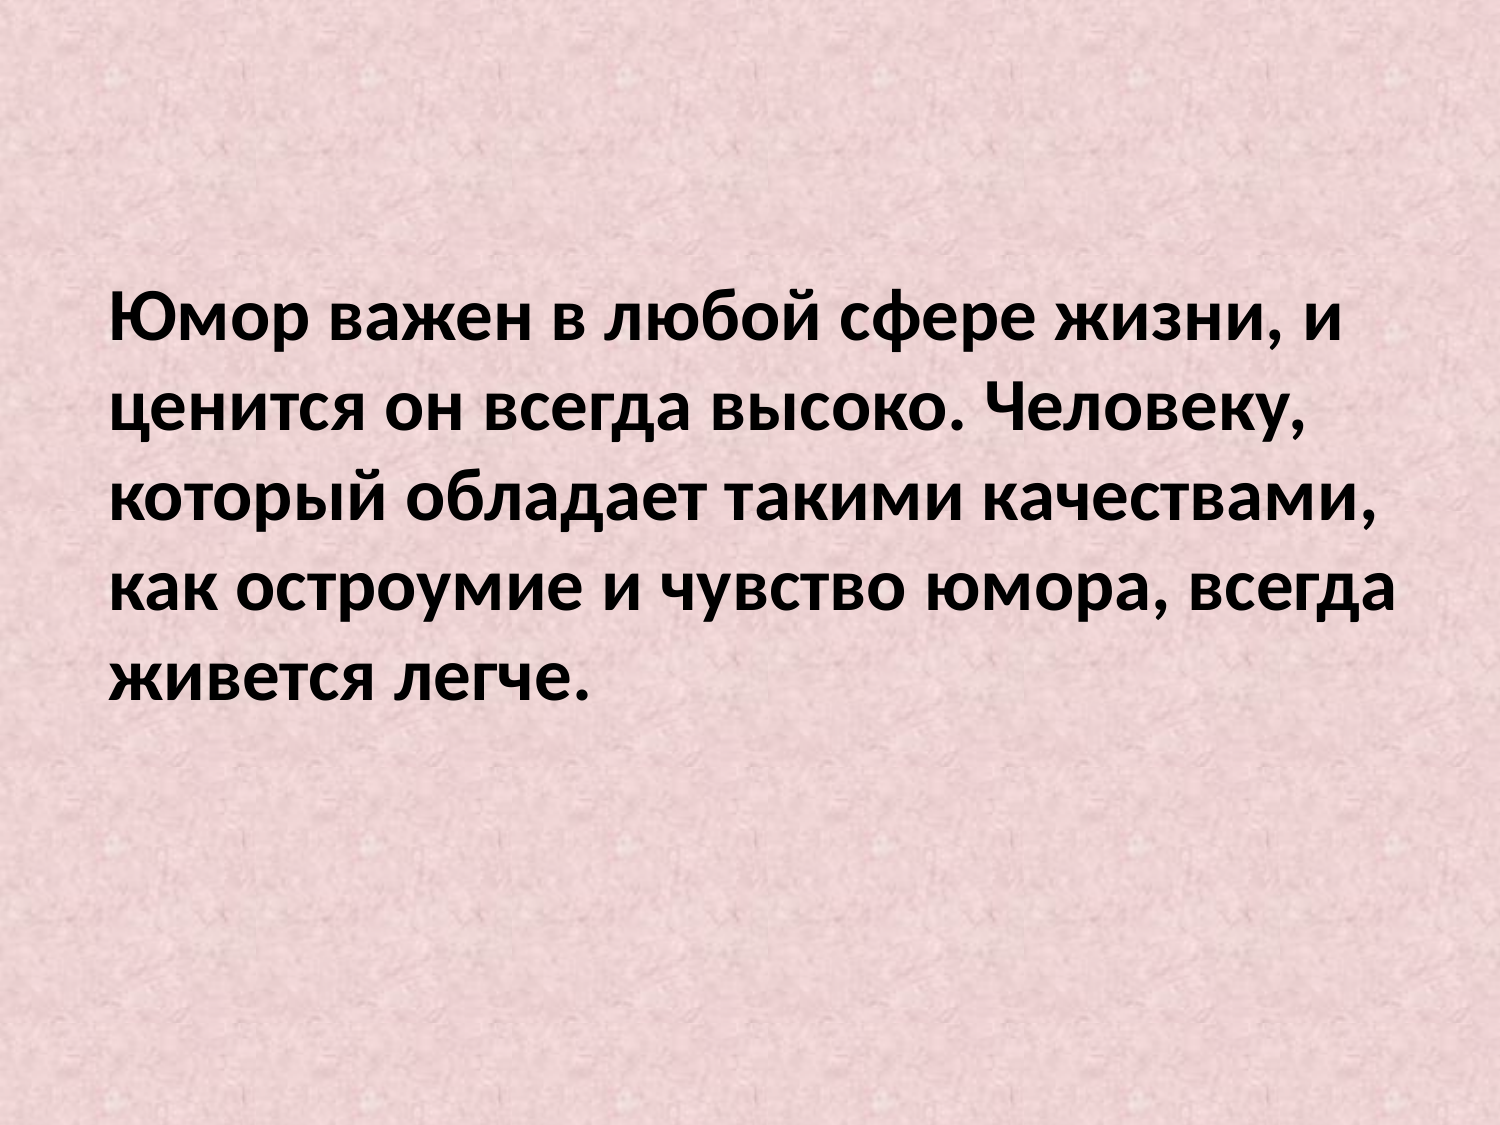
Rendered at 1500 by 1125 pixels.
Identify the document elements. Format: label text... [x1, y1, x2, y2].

text_box Юмор важен в любой сфере жизни, и ценится он всегда высоко. Человеку, который обладает такими качествами, как остроумие и чувство юмора, всегда живется легче. [93, 257, 1442, 723]
